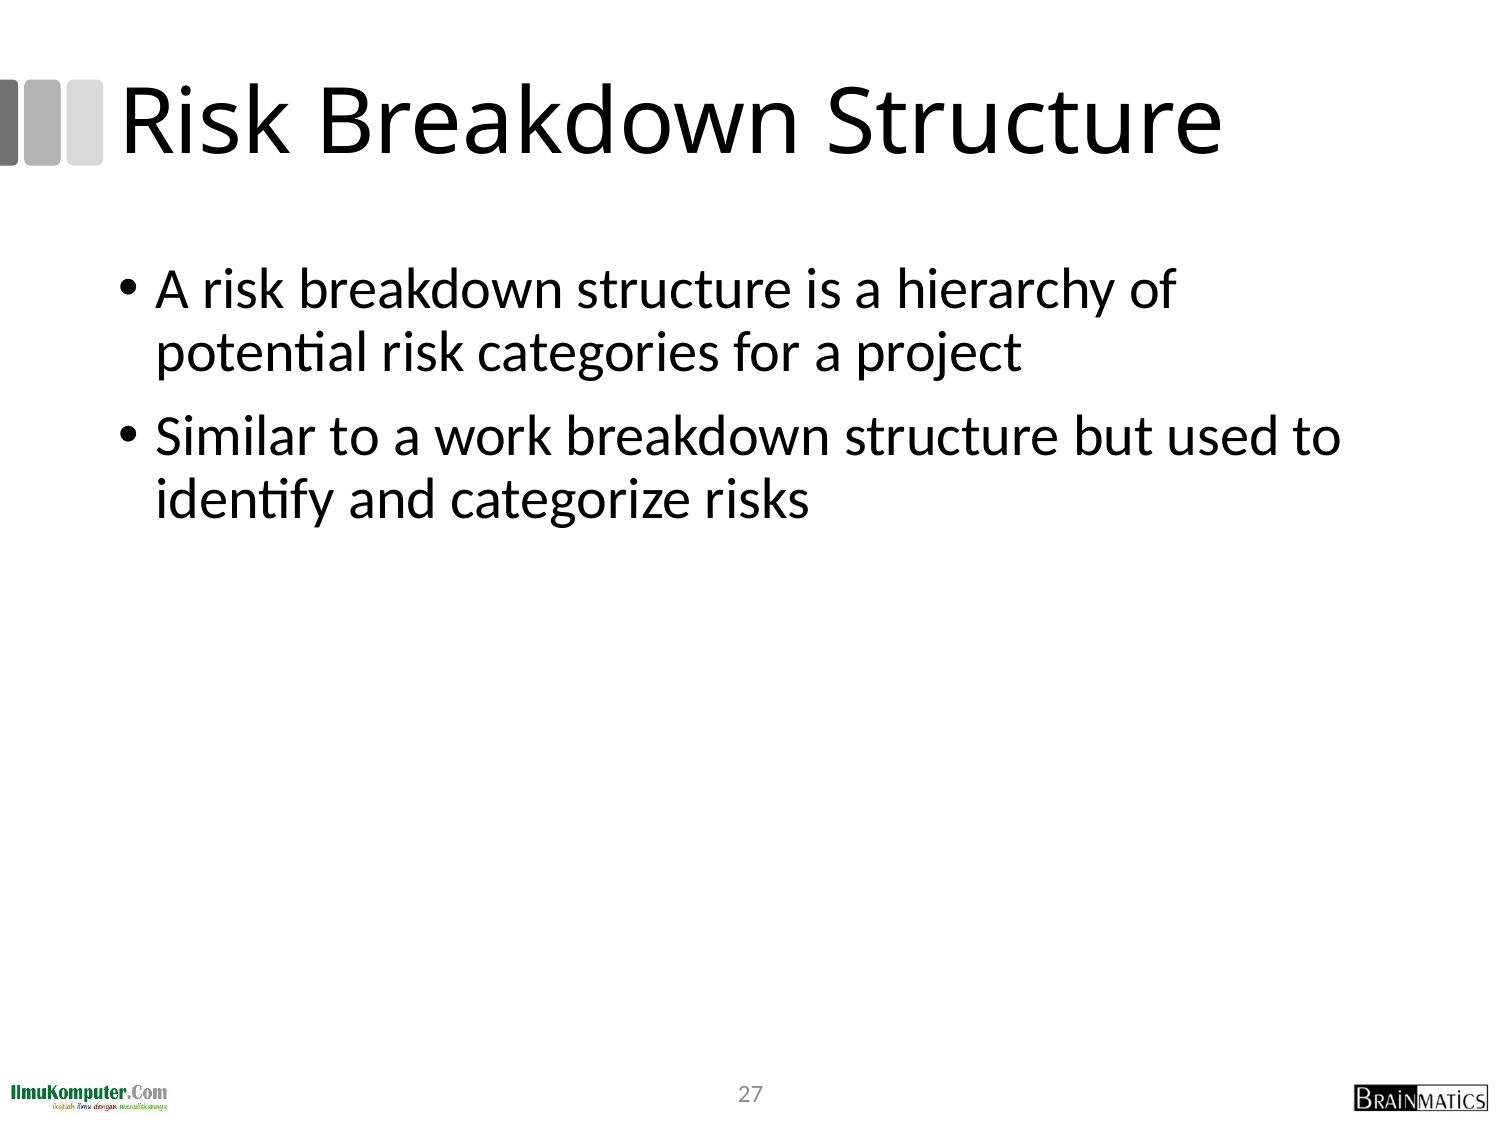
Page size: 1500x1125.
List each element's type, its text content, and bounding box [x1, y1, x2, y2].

picture [1351, 1081, 1491, 1115]
title Risk Breakdown Structure [103, 24, 1397, 222]
picture [4, 1081, 173, 1115]
slide_number 27 [582, 1062, 920, 1123]
list A risk breakdown structure is a hierarchy of potential risk categories for a project Similar to a work breakdown structure but used to identify and categorize risks [103, 250, 1397, 1013]
